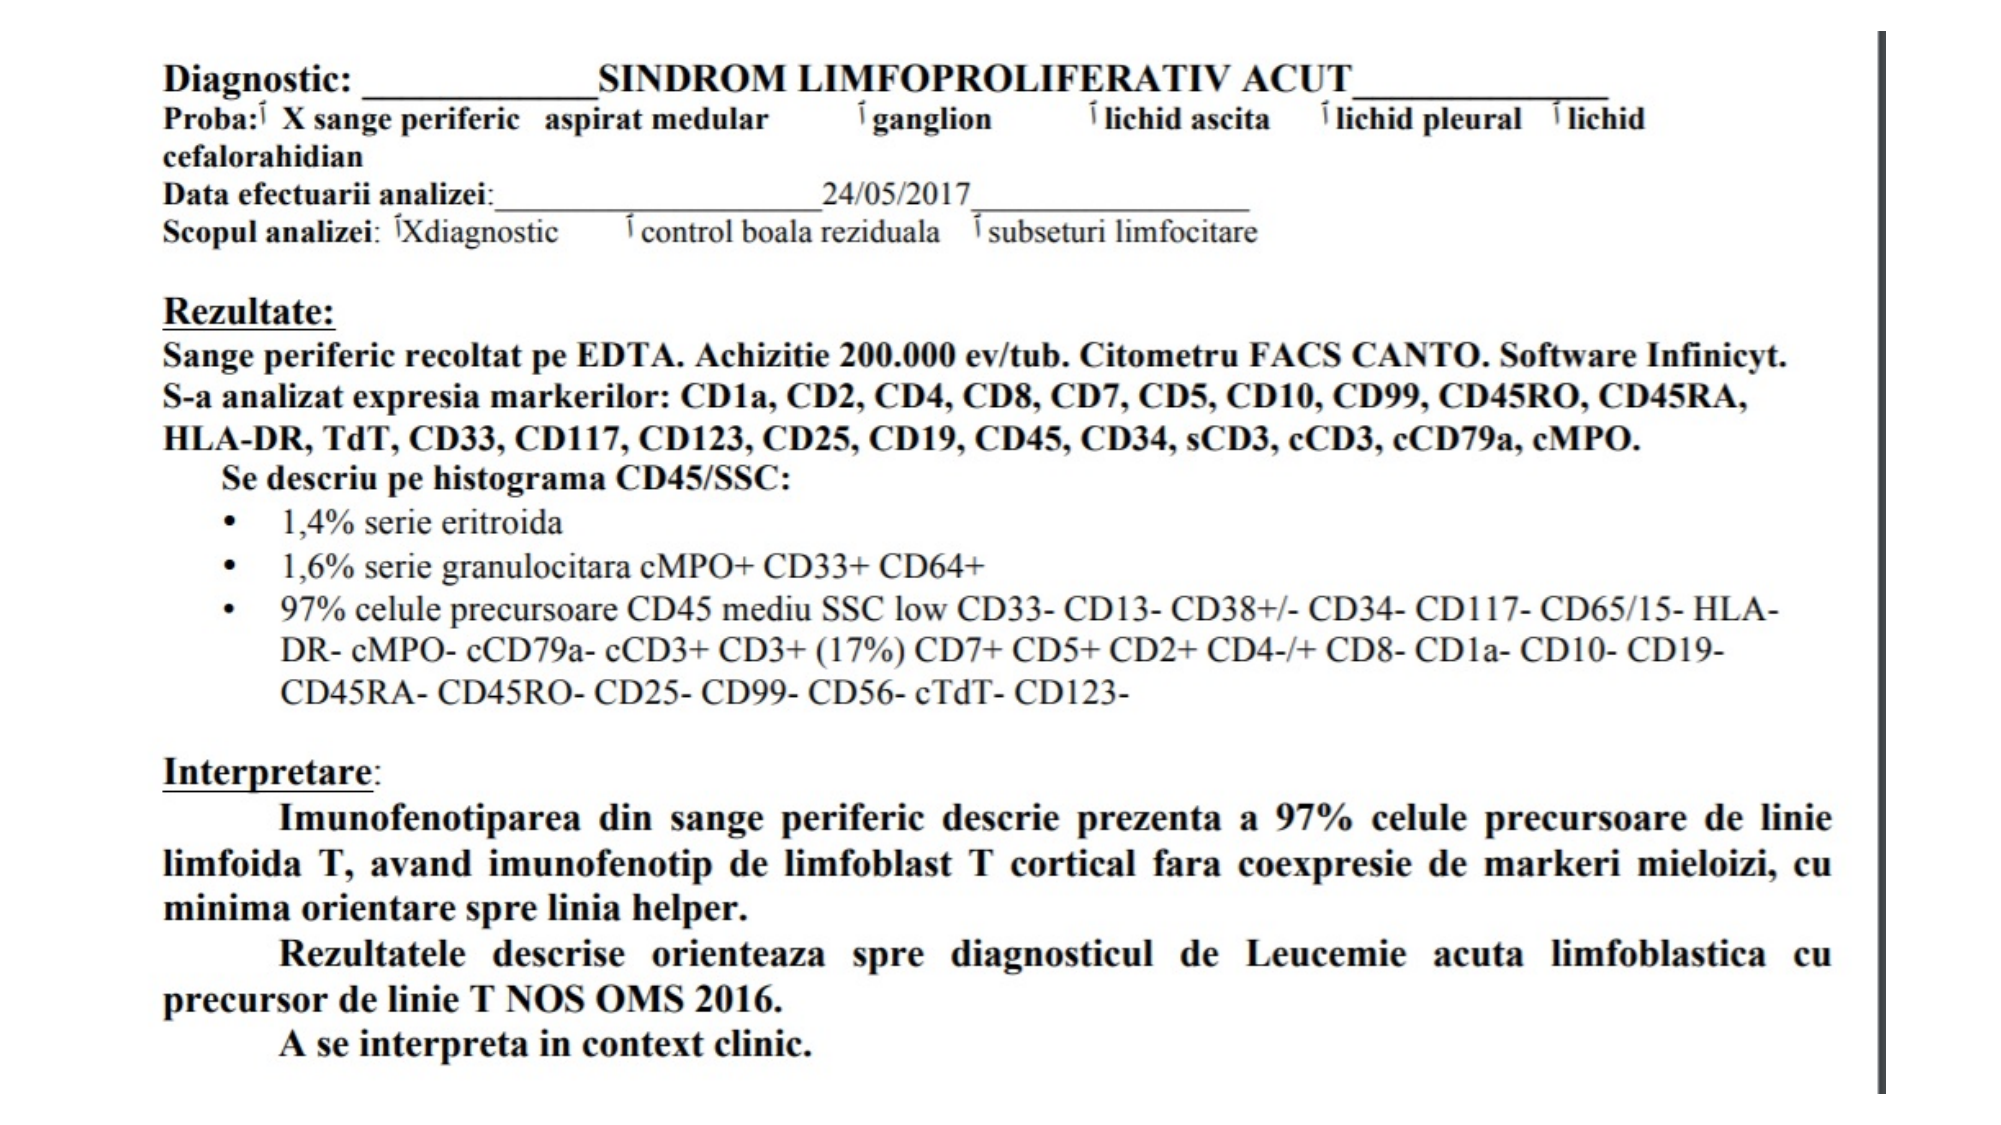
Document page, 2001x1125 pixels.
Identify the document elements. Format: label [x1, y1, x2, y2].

list [71, 31, 1886, 1094]
